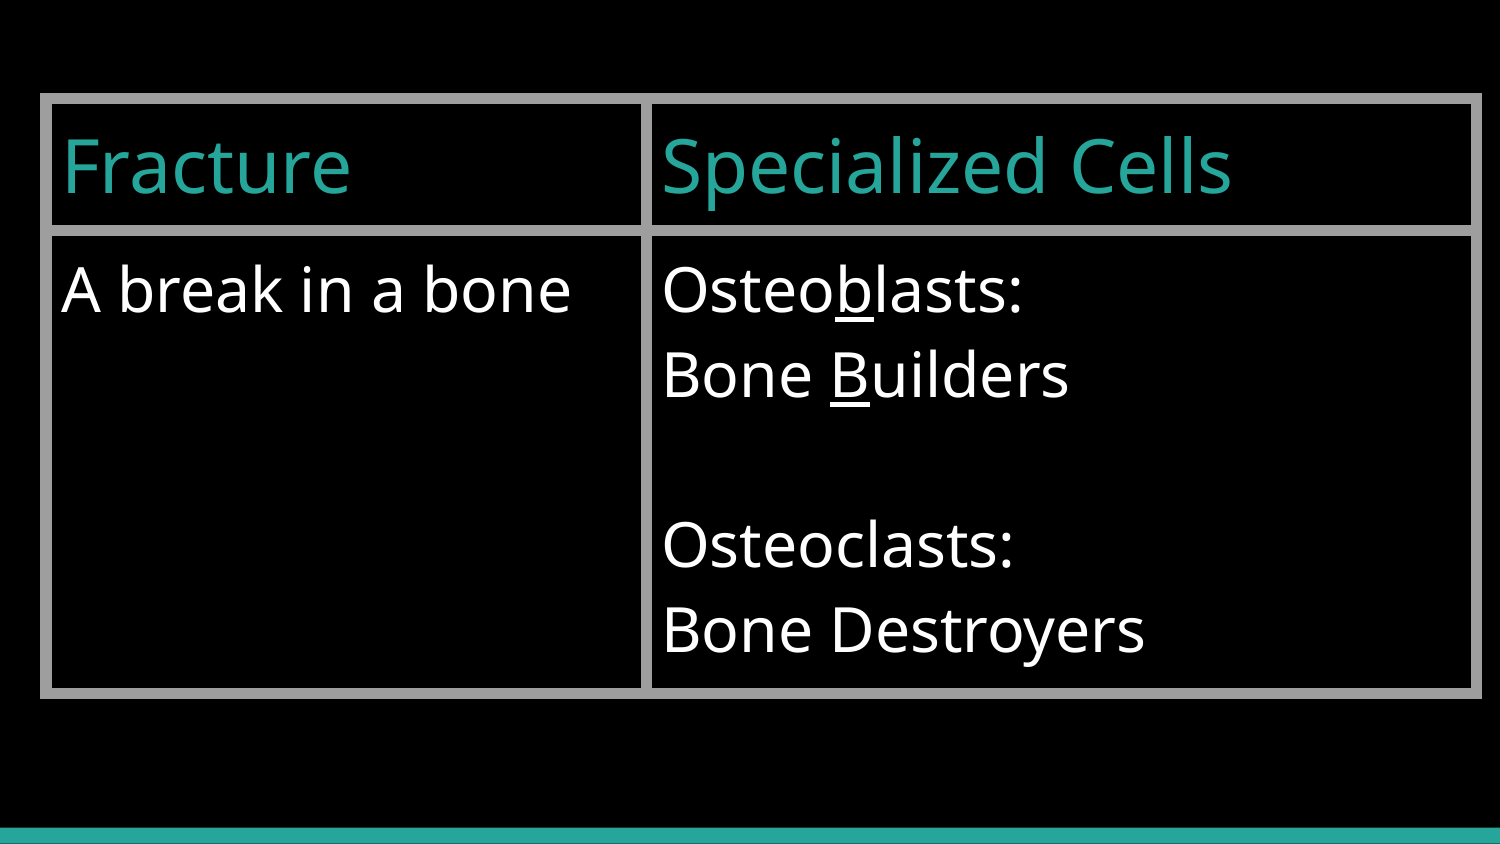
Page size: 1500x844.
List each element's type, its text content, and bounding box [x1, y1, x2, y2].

table_header Fracture [52, 104, 641, 225]
table_cell A break in a bone [52, 236, 641, 688]
table_cell Osteoblasts: Bone Builders Osteoclasts: Bone Destroyers [652, 236, 1471, 688]
table_header Specialized Cells [652, 104, 1471, 225]
